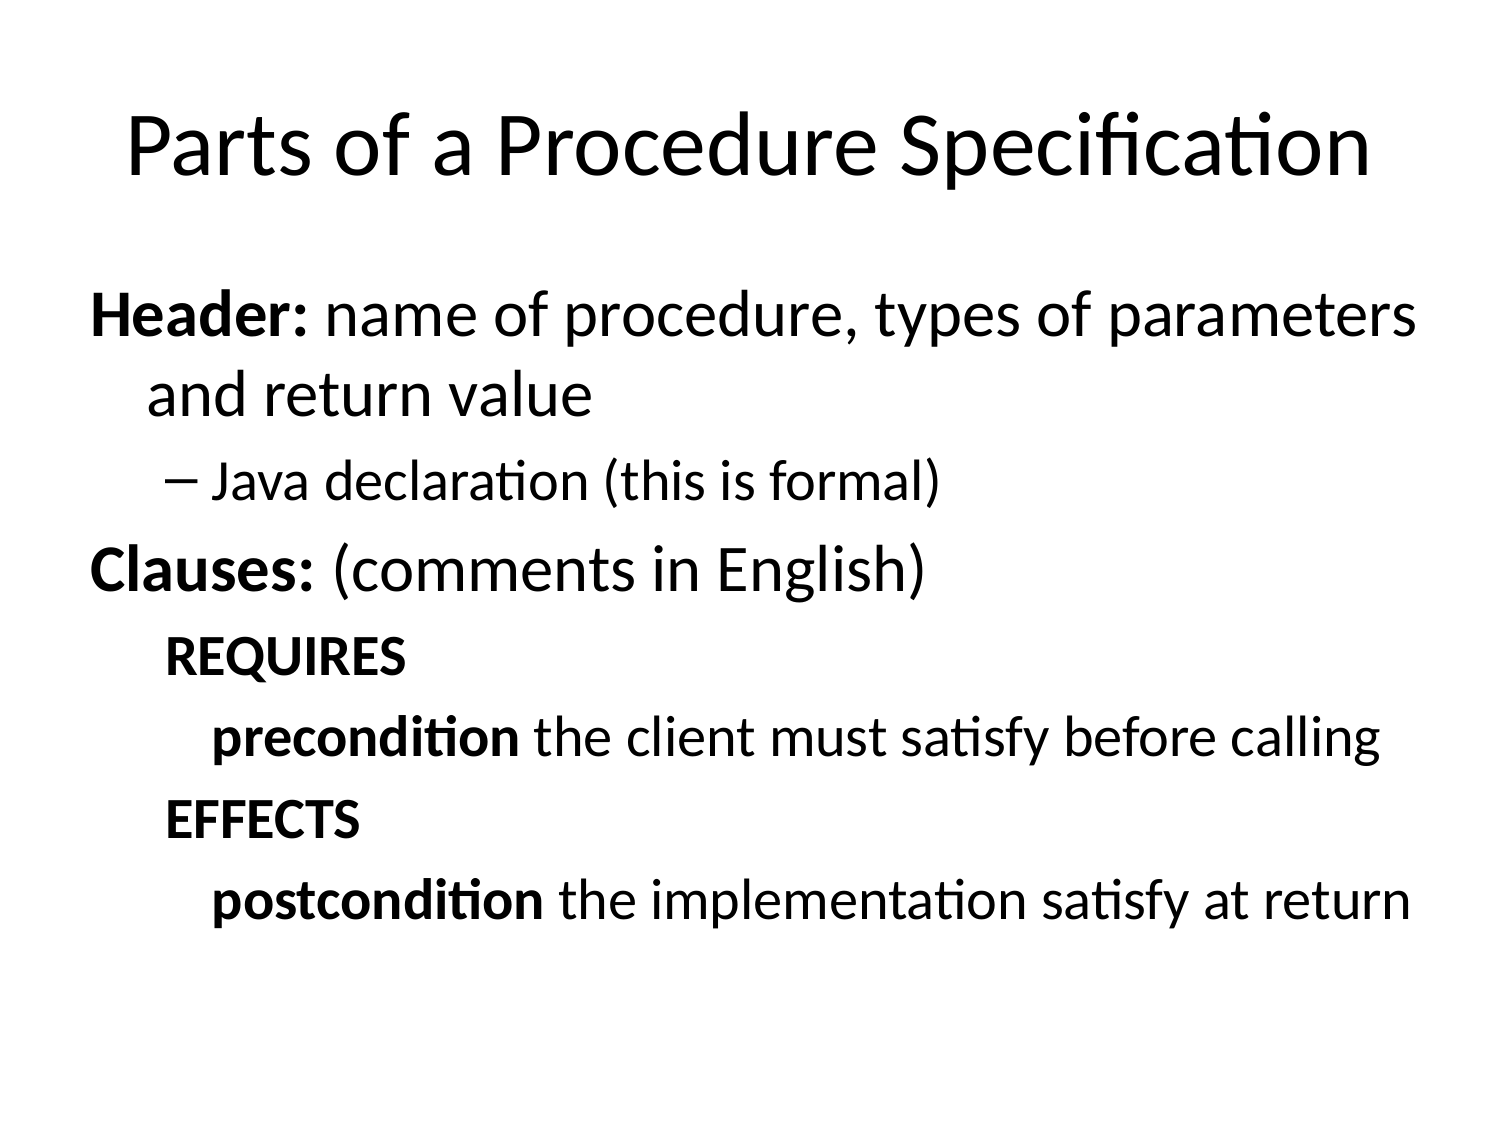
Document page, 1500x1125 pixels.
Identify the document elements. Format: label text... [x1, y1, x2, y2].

list Header: name of procedure, types of parameters and return value Java declaration (this is formal) Clauses: (comments in English) REQUIRES precondition the client must satisfy before calling EFFECTS postcondition the implementation satisfy at return [75, 262, 1461, 1005]
title Parts of a Procedure Specification [75, 45, 1425, 233]
